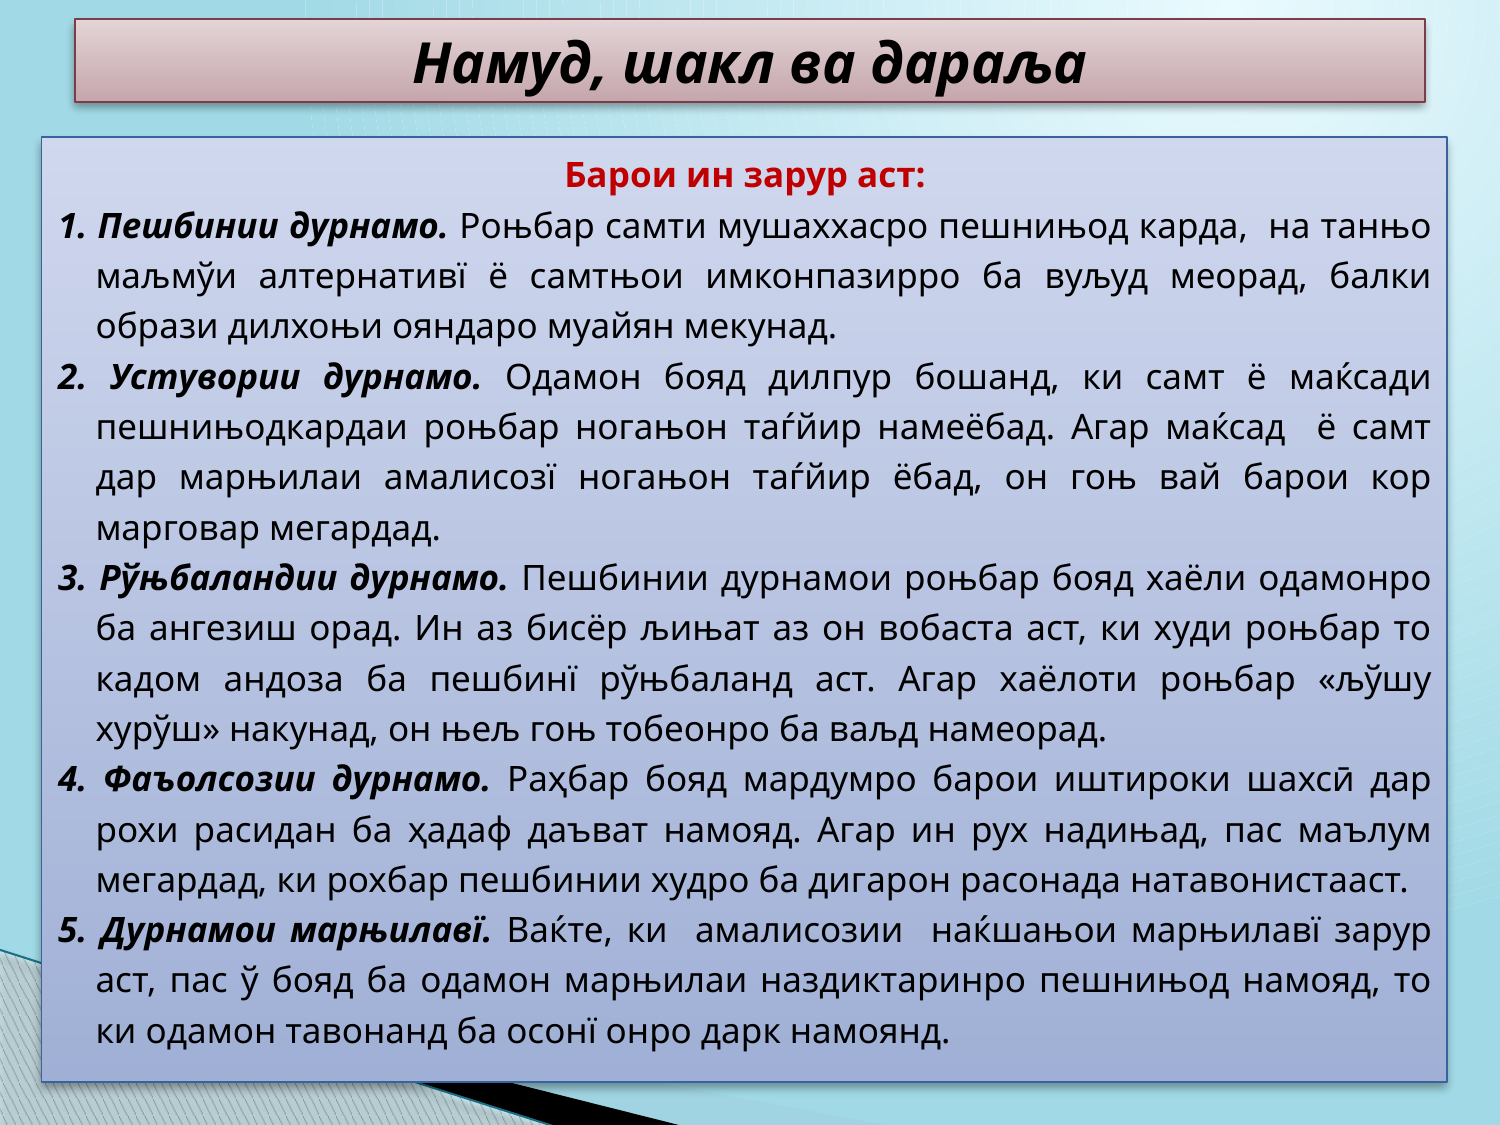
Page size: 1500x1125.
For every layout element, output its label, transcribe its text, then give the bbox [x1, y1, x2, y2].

list Барои ин зарур аст: 1. Пешбинии дурнамо. Роњбар самти мушаххасро пешнињод карда, на танњо маљмўи алтернативї ё самтњои имконпазирро ба вуљуд меорад, балки образи дилхоњи ояндаро муайян мекунад. 2. Устувории дурнамо. Одамон бояд дилпур бошанд, ки самт ё маќсади пешнињодкардаи роњбар ногањон таѓйир намеёбад. Агар маќсад ё самт дар марњилаи амалисозї ногањон таѓйир ёбад, он гоњ вай барои кор марговар мегардад. 3. Рўњбаландии дурнамо. Пешбинии дурнамои роњбар бояд хаёли одамонро ба ангезиш орад. Ин аз бисёр љињат аз он вобаста аст, ки худи роњбар то кадом андоза ба пешбинї рўњбаланд аст. Агар хаёлоти роњбар «љўшу хурўш» накунад, он њељ гоњ тобеонро ба ваљд намеорад. 4. Фаъолсозии дурнамо. Раҳбар бояд мардумро барои иштироки шахсӣ дар рохи расидан ба ҳадаф даъват намояд. Агар ин рух надињад, пас маълум мегардад, ки рохбар пешбинии худро ба дигарон расонада натавонистааст. 5. Дурнамои марњилавї. Ваќте, ки амалисозии наќшањои марњилавї зарур аст, пас ў бояд ба одамон марњилаи наздиктаринро пешнињод намояд, то ки одамон тавонанд ба осонї онро дарк намоянд. [41, 136, 1448, 1083]
title Намуд, шакл ва дараља [74, 18, 1426, 103]
